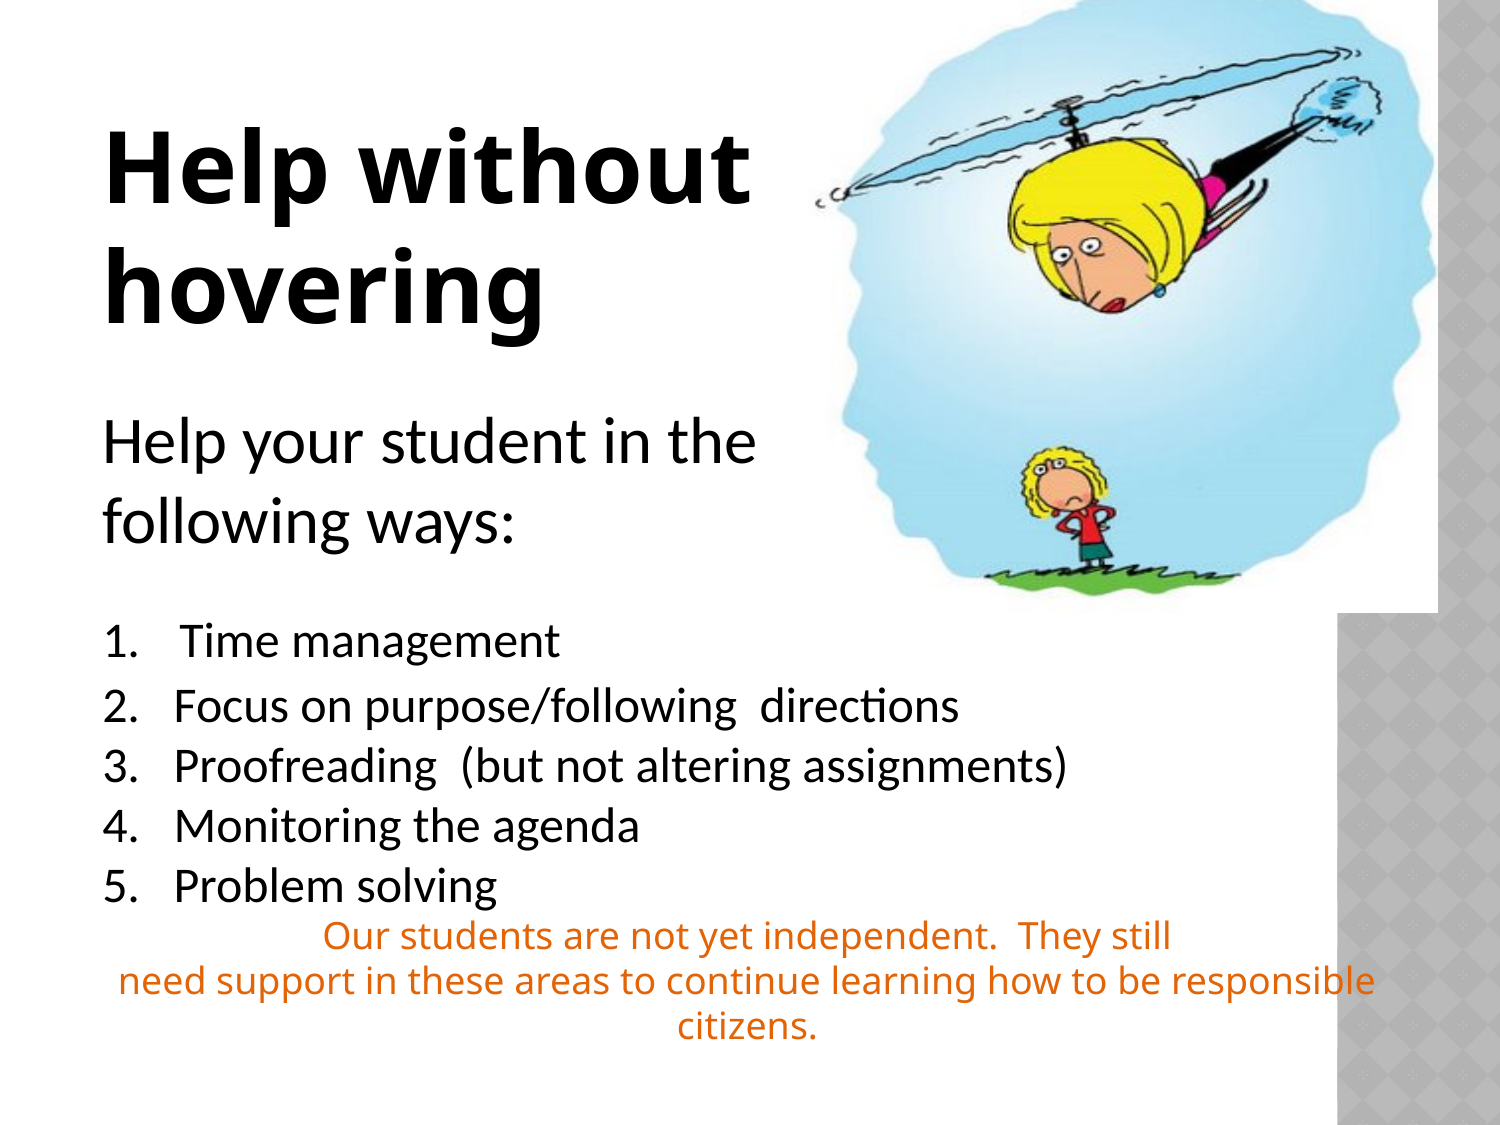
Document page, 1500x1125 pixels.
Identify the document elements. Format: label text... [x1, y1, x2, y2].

picture [799, 0, 1438, 613]
text_box Help your student in the following ways: Time management Focus on purpose/following directions Proofreading (but not altering assignments) Monitoring the agenda Problem solving Our students are not yet independent. They still need support in these areas to continue learning how to be responsible citizens. [87, 309, 1408, 1055]
text_box Help without hovering [87, 96, 793, 309]
